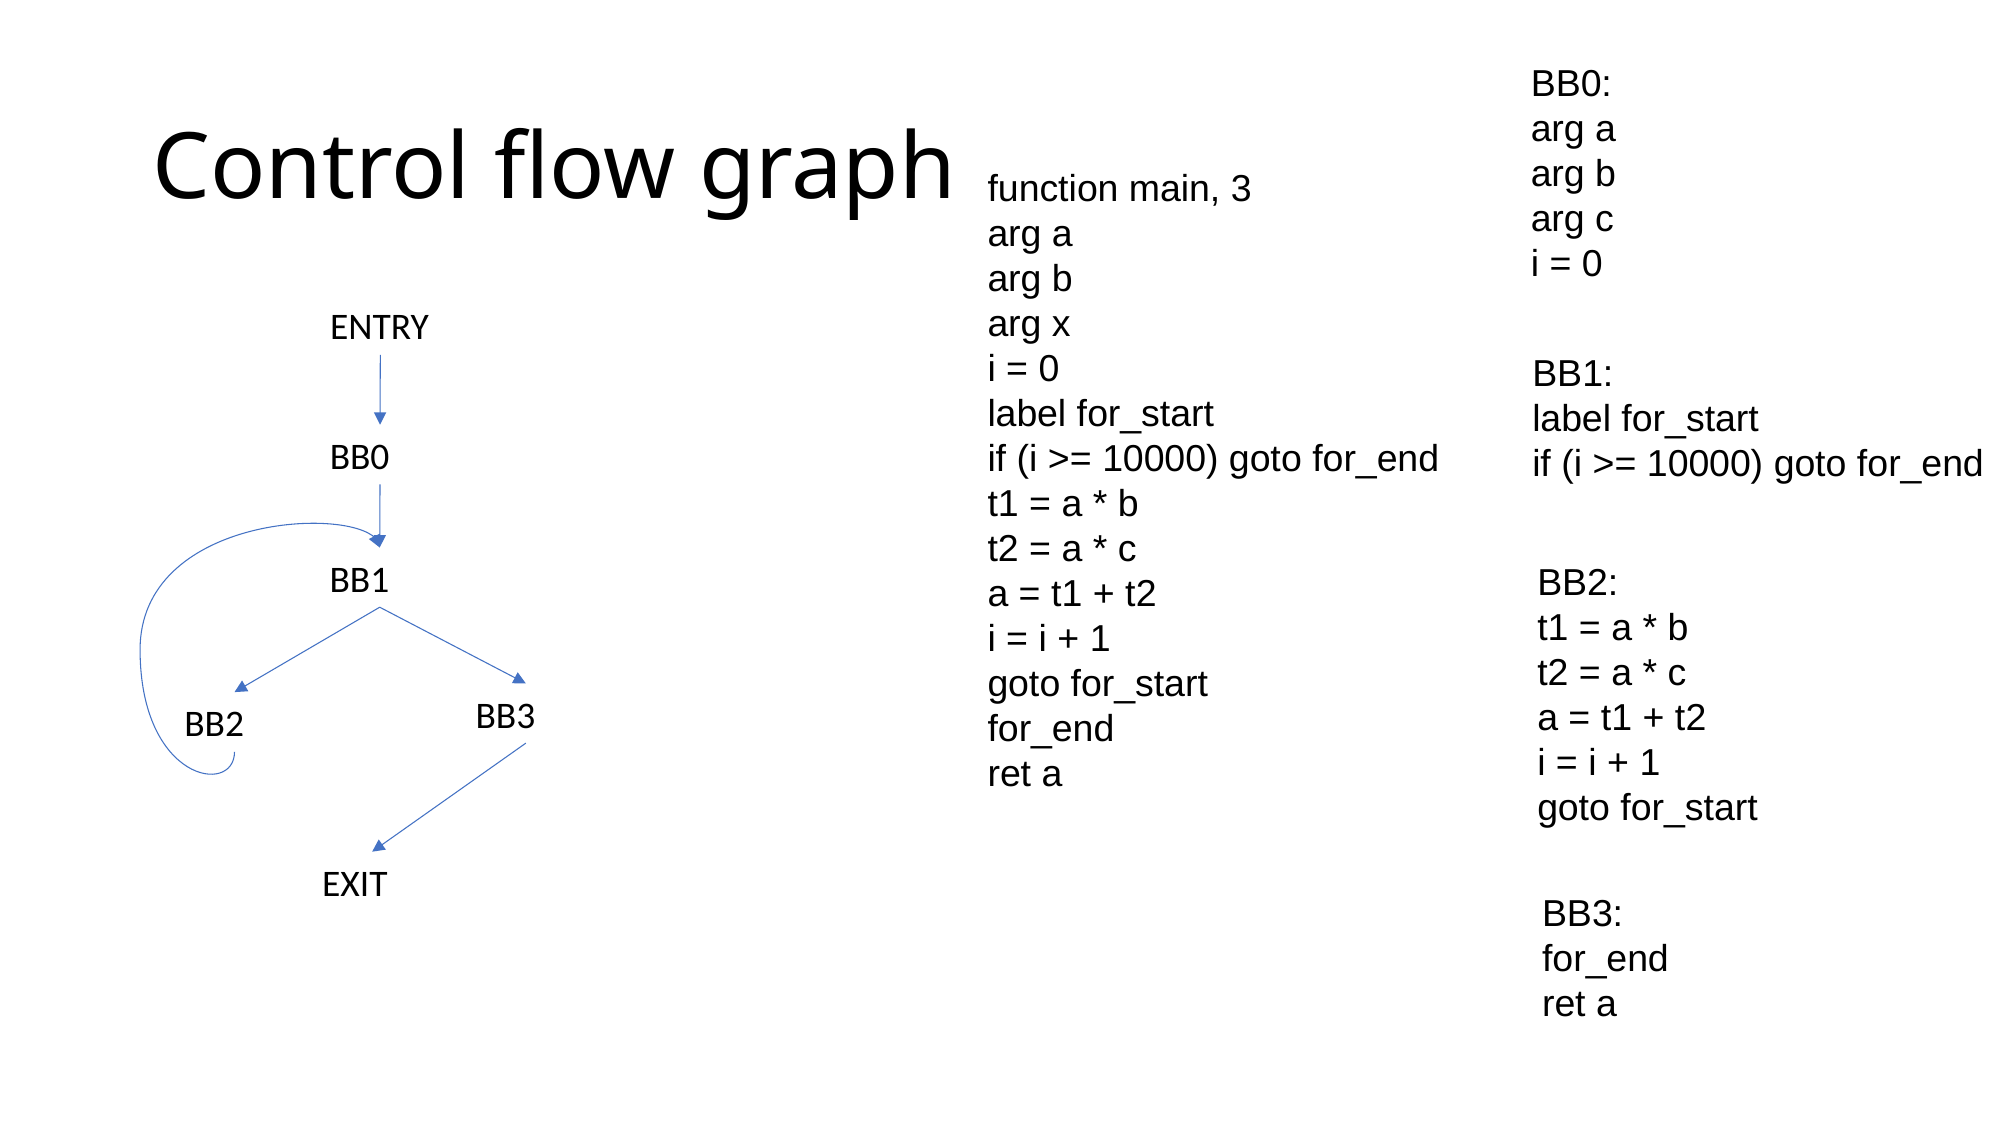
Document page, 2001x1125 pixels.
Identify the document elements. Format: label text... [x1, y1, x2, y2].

text_box BB0 [315, 424, 445, 485]
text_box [204, 577, 410, 723]
text_box BB3: for_end ret a [1527, 881, 1948, 1032]
text_box BB3 [460, 683, 591, 744]
text_box BB0: arg a arg b arg c i = 0 [1516, 51, 1937, 292]
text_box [410, 607, 526, 684]
text_box BB2 [169, 692, 300, 752]
text_box ENTRY [315, 295, 446, 355]
text_box BB1 [314, 547, 445, 607]
text_box BB1: label for_start if (i >= 10000) goto for_end [1517, 341, 2000, 537]
text_box BB2: t1 = a * b t2 = a * c a = t1 + t2 i = i + 1 goto for_start [1522, 550, 1943, 836]
title Control flow graph [137, 59, 1516, 278]
text_box function main, 3 arg a arg b arg x i = 0 label for_start if (i >= 10000) goto for_end t1 = a * b t2 = a * c a = t1 + t2 i = i + 1 goto for_start for_end ret a [972, 156, 1467, 892]
text_box EXIT [307, 851, 438, 912]
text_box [372, 744, 526, 852]
list [137, 299, 1863, 1014]
